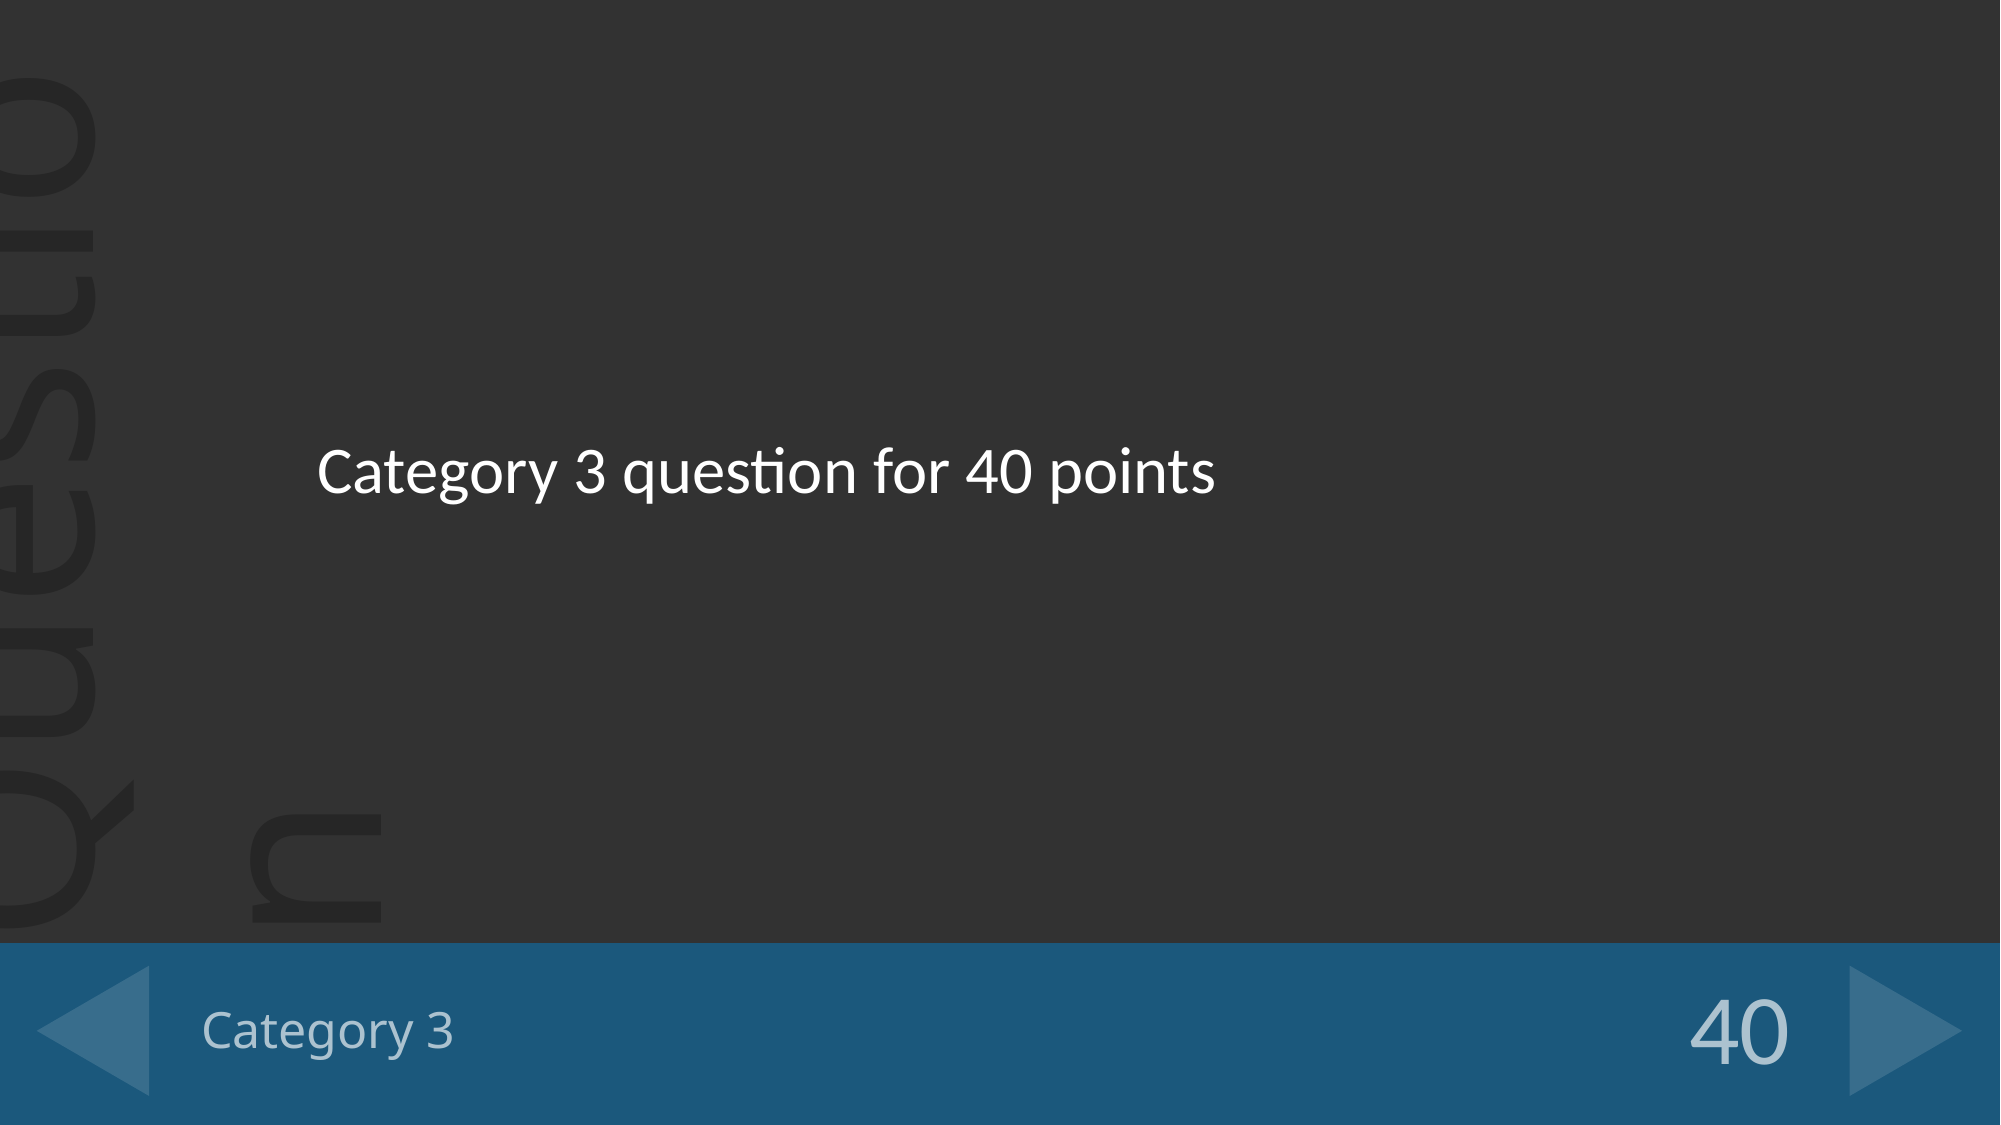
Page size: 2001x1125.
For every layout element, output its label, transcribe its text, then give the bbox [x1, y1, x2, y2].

list 40 [1494, 967, 1806, 1097]
title Category 3 [185, 967, 1494, 1097]
list Category 3 question for 40 points [302, 307, 1760, 636]
